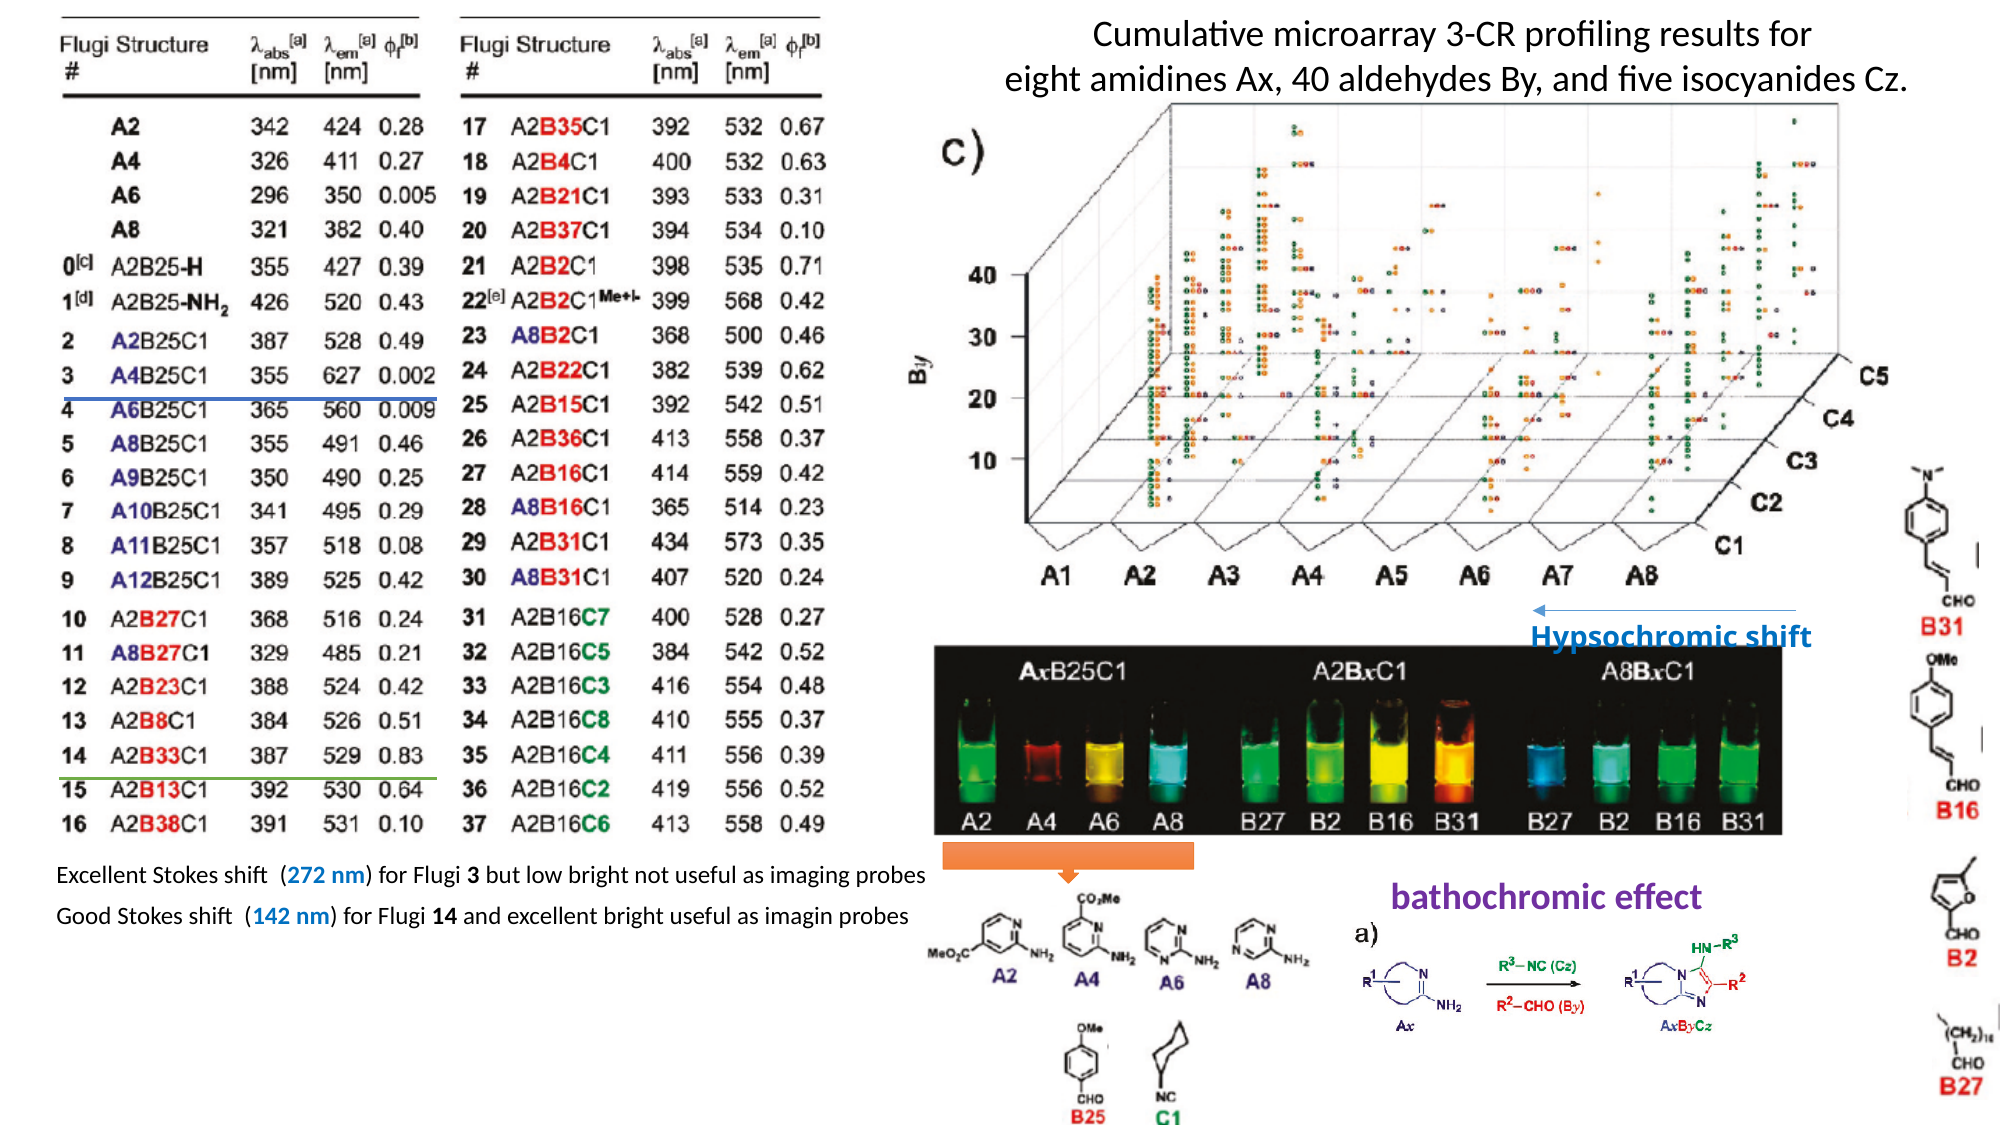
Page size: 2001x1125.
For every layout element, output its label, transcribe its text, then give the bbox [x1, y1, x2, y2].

picture [18, 10, 854, 867]
text_box Excellent Stokes shift (272 nm) for Flugi 3 but low bright not useful as imaging probes [41, 851, 957, 891]
picture [898, 76, 1979, 644]
text_box Good Stokes shift (142 nm) for Flugi 14 and excellent bright useful as imagin probes [41, 891, 914, 937]
text_box [957, 851, 1195, 876]
picture [914, 625, 1798, 851]
picture [1907, 649, 1983, 828]
text_box Hypsochromic shift [1515, 610, 1828, 661]
text_box bathochromic effect [1375, 864, 1798, 925]
picture [914, 876, 1315, 1125]
picture [1929, 852, 1987, 977]
text_box Cumulative microarray 3-CR profiling results for eight amidines Ax, 40 aldehydes By, and five isocyanides Cz. [914, 1, 2000, 107]
picture [1932, 994, 2000, 1100]
picture [1345, 914, 1750, 1043]
